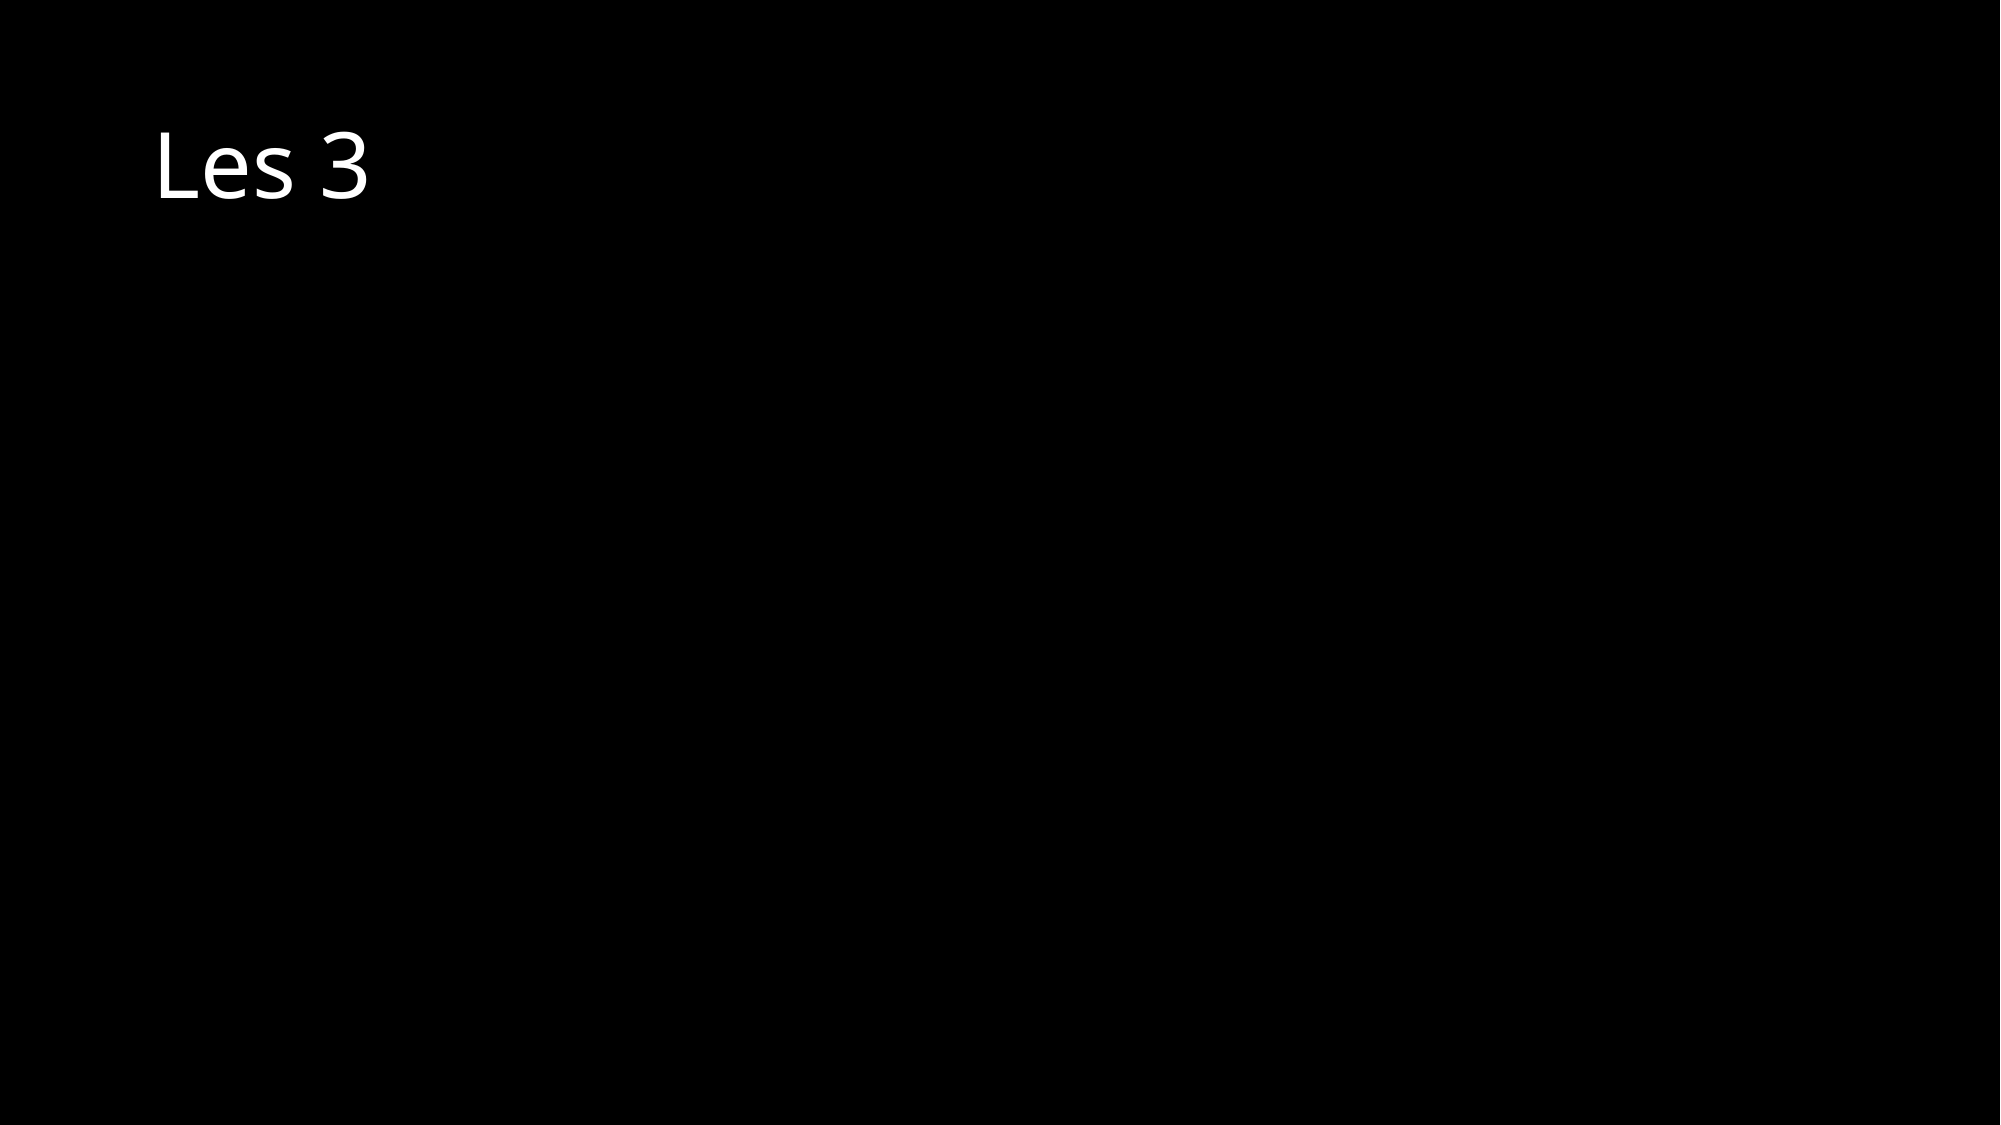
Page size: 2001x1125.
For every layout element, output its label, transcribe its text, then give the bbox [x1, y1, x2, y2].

title Les 3 [137, 59, 1863, 278]
